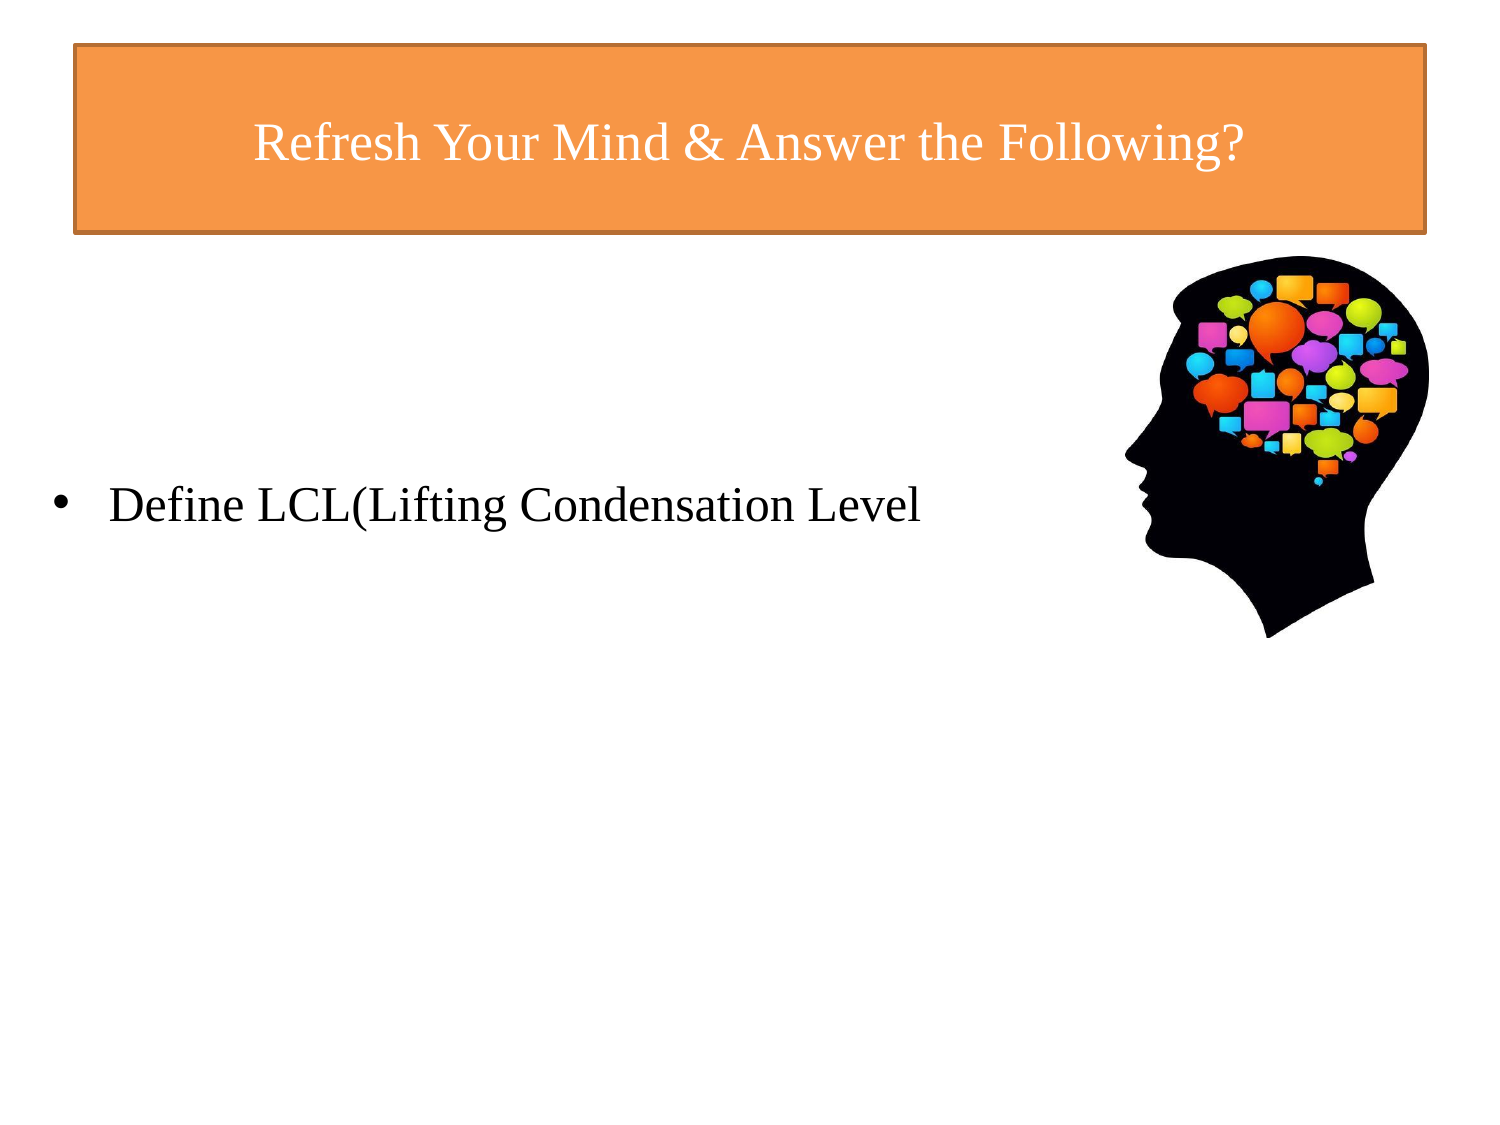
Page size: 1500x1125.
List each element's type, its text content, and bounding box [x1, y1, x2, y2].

text_box Define LCL(Lifting Condensation Level [37, 463, 1088, 539]
picture [1124, 256, 1429, 638]
title Refresh Your Mind & Answer the Following? [73, 43, 1427, 235]
